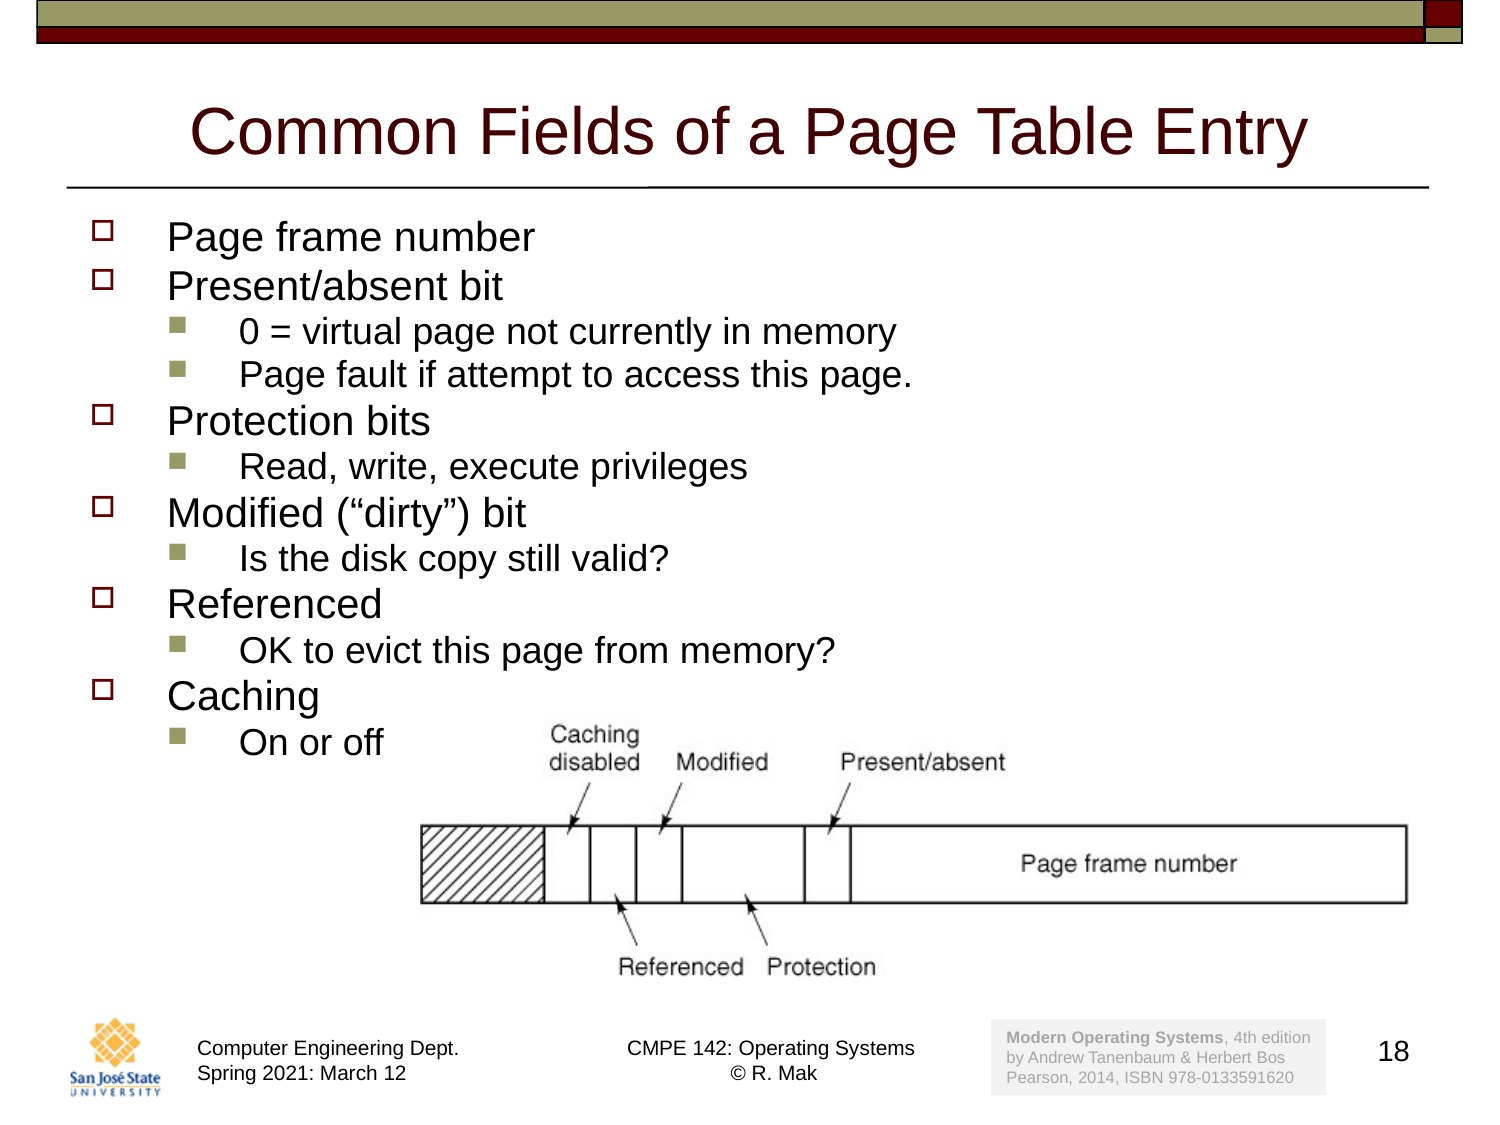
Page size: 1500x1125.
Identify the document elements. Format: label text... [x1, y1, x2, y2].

title Common Fields of a Page Table Entry [75, 67, 1425, 175]
picture [60, 1012, 166, 1112]
picture [420, 718, 1410, 983]
list Page frame number Present/absent bit 0 = virtual page not currently in memory Page fault if attempt to access this page. Protection bits Read, write, execute privileges Modified (“dirty”) bit Is the disk copy still valid? Referenced OK to evict this page from memory? Caching On or off [75, 212, 1425, 818]
slide_number 18 [1305, 1025, 1425, 1100]
text_box Modern Operating Systems, 4th edition by Andrew Tanenbaum & Herbert Bos Pearson, 2014, ISBN 978-0133591620 [991, 1019, 1326, 1095]
